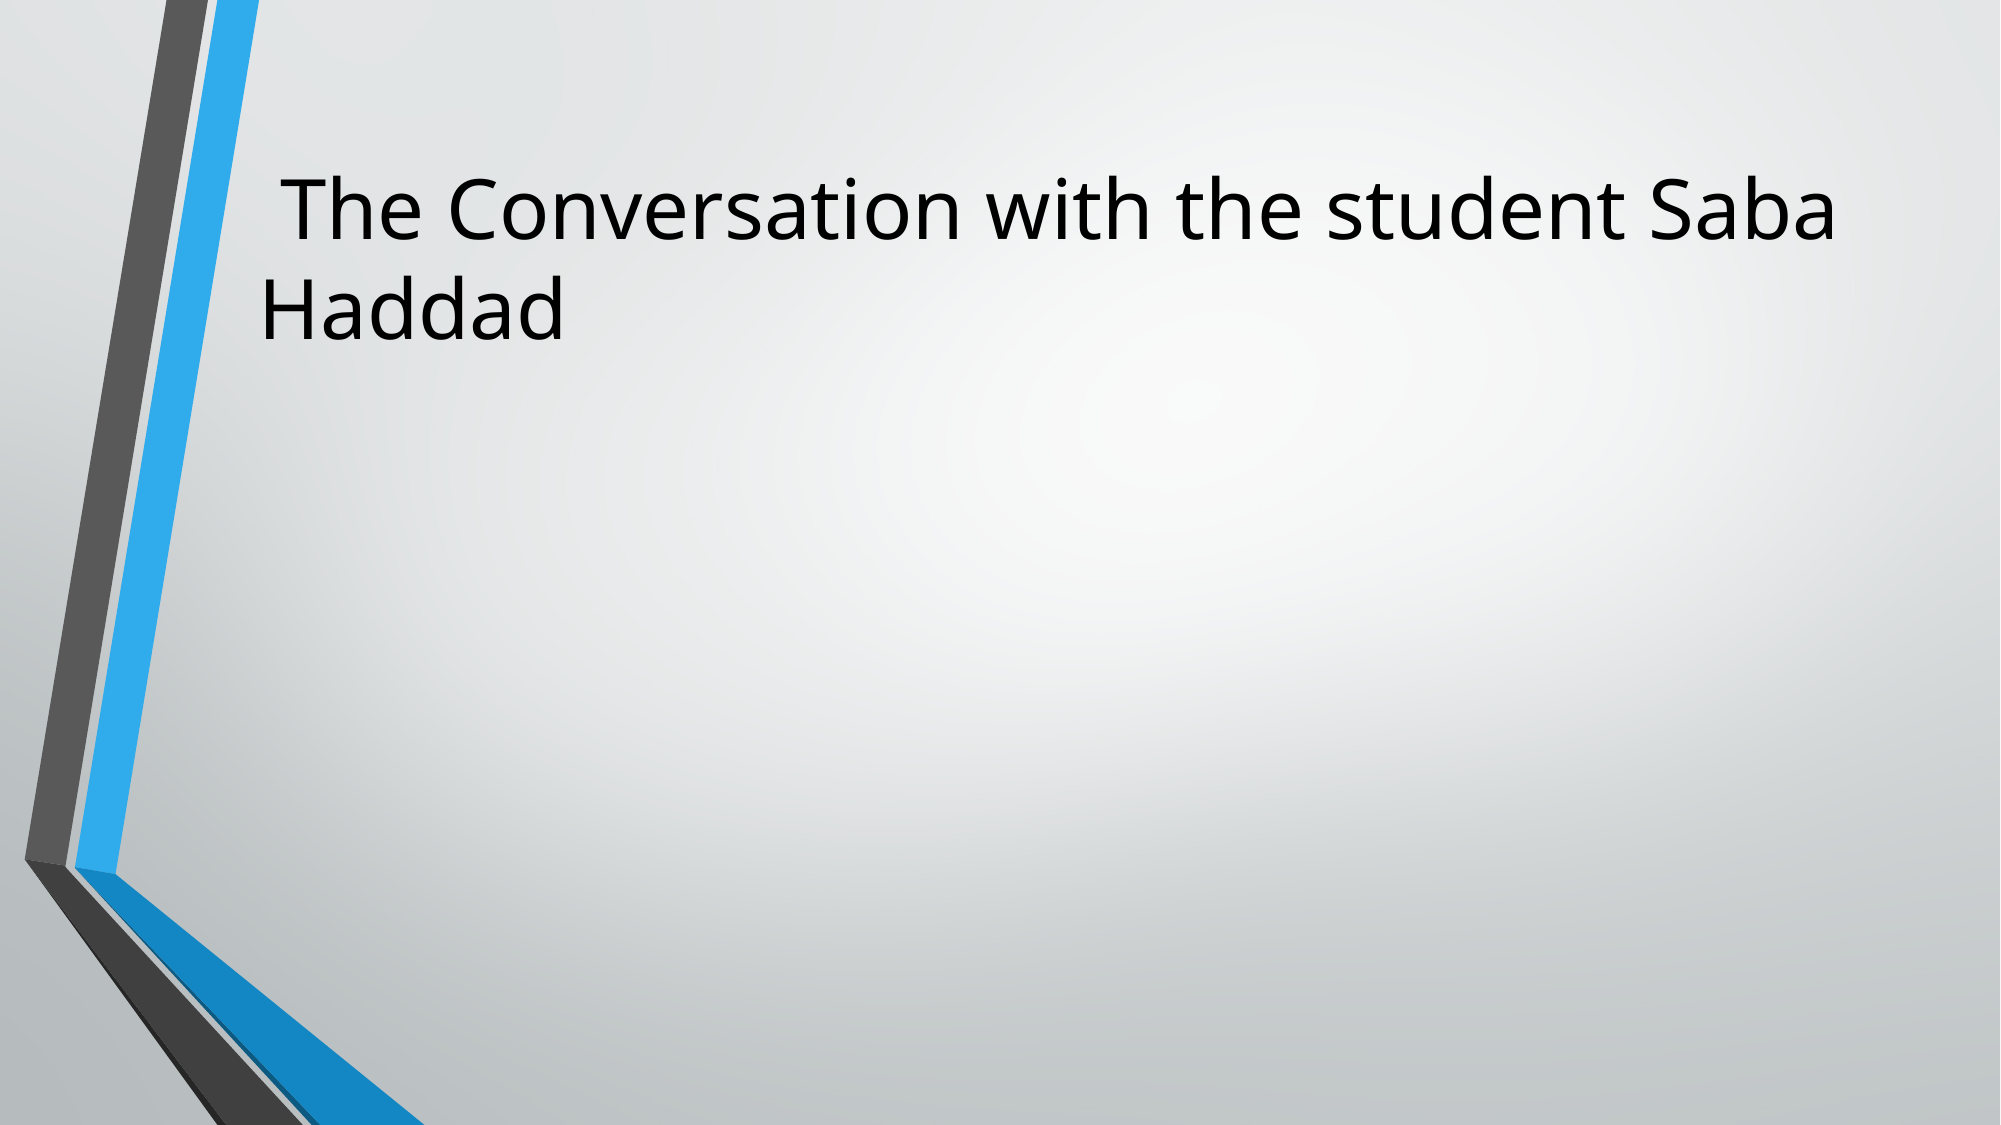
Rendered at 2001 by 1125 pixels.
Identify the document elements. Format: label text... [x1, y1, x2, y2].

title The Conversation with the student Saba Haddad [243, 112, 1887, 400]
